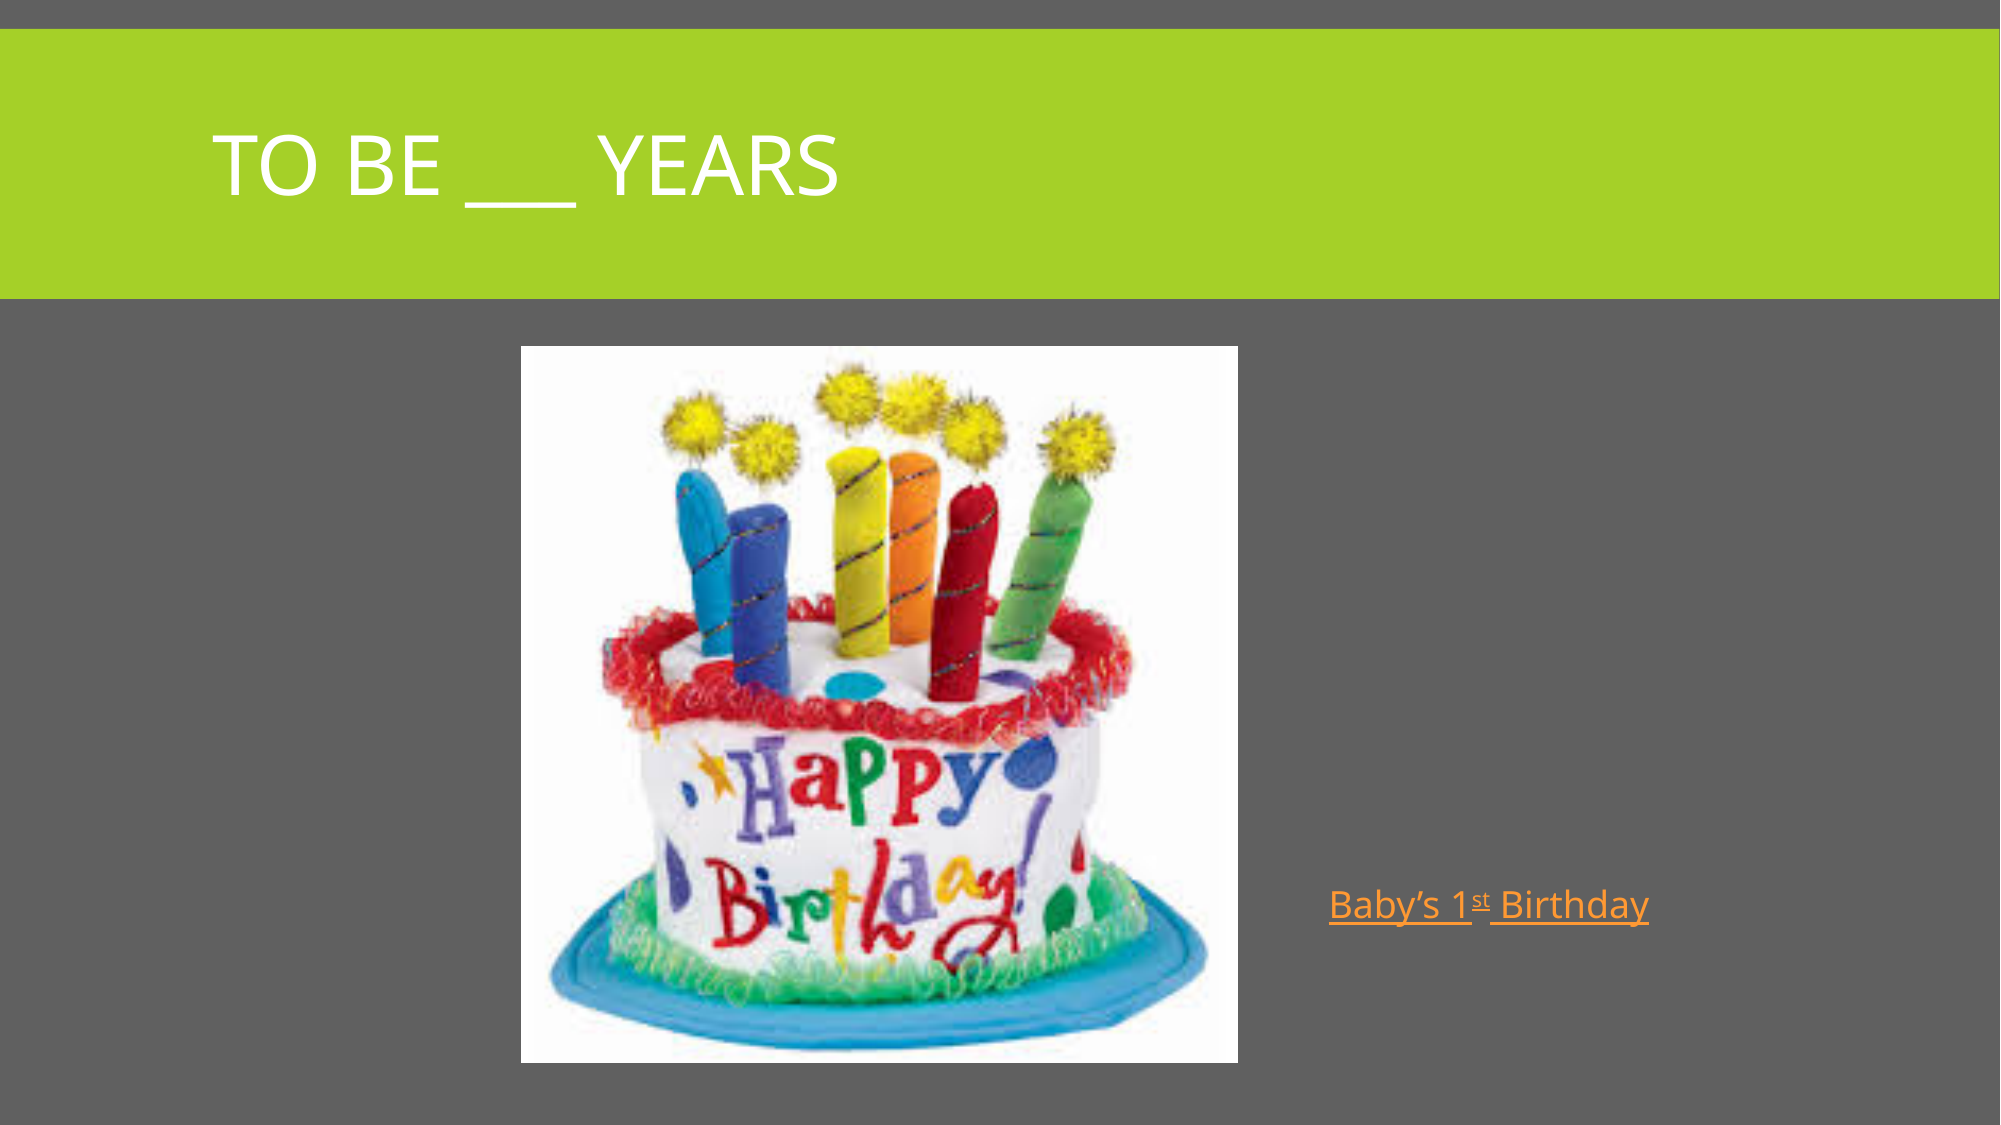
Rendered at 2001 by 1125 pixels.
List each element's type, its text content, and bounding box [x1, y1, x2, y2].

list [521, 346, 1239, 1064]
text_box Baby’s 1st Birthday [1313, 874, 1894, 940]
title To be ___ years [197, 46, 1803, 295]
